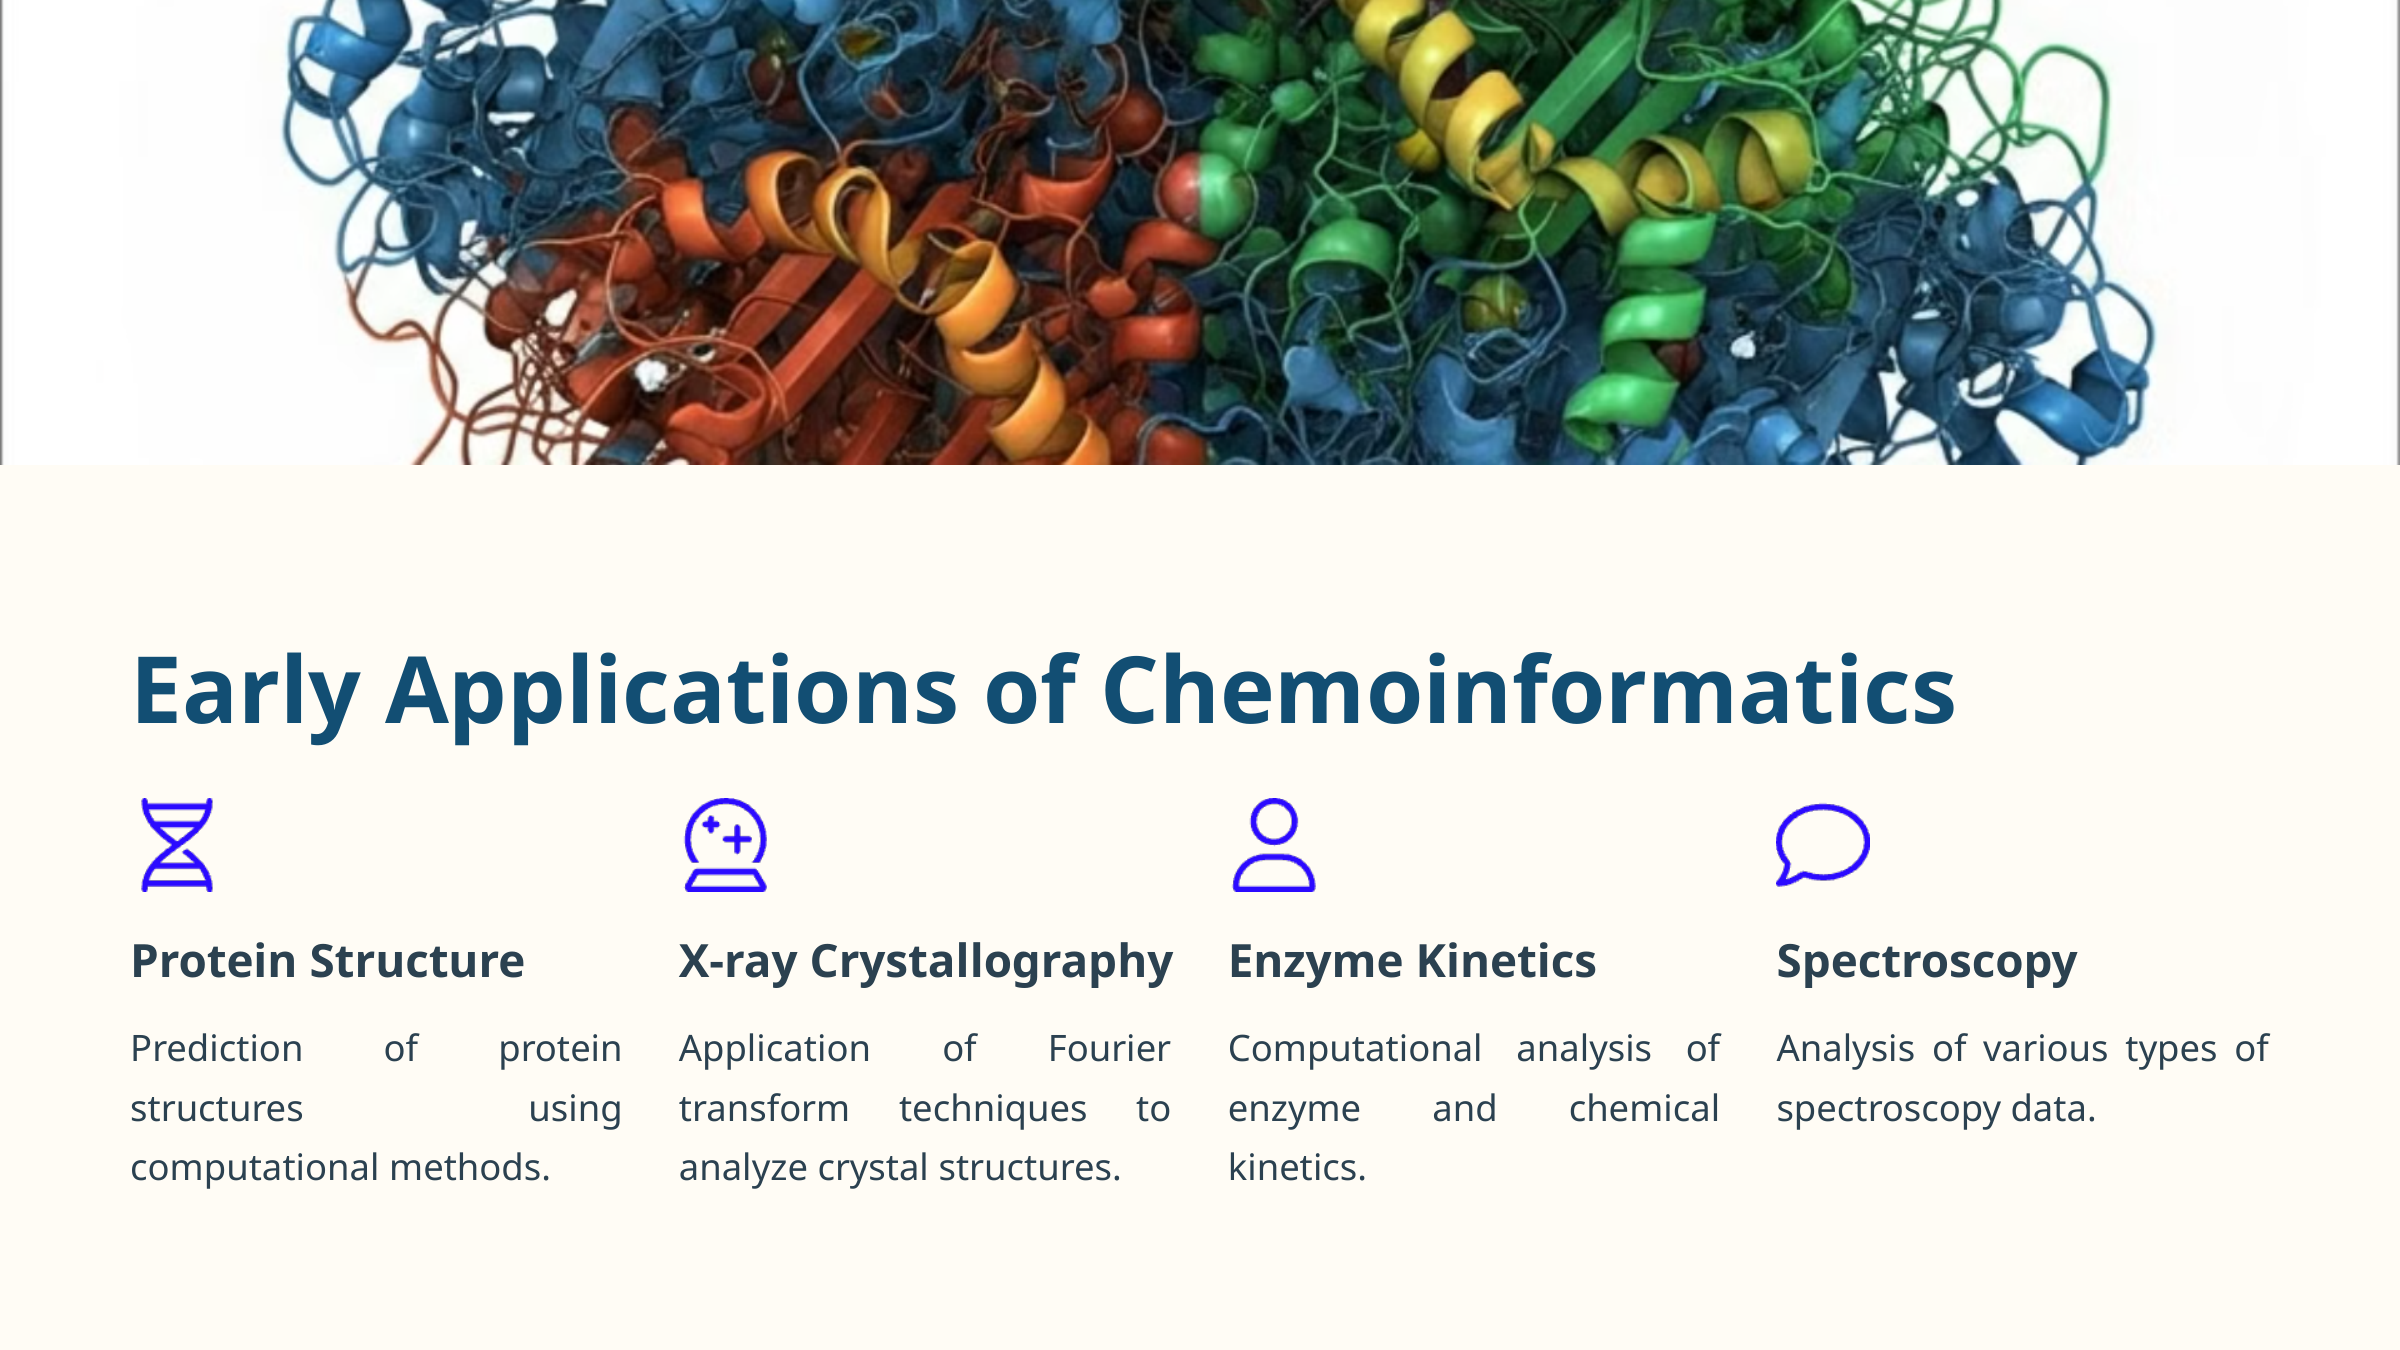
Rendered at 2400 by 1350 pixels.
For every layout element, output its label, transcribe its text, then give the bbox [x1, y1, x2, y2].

picture [130, 798, 224, 892]
picture [0, 0, 2400, 466]
text_box Computational analysis of enzyme and chemical kinetics. [1227, 1009, 1721, 1129]
text_box Enzyme Kinetics [1227, 929, 1693, 988]
text_box Spectroscopy [1776, 929, 2242, 988]
text_box Prediction of protein structures using computational methods. [130, 1009, 624, 1129]
text_box Protein Structure [130, 929, 596, 988]
text_box Application of Fourier transform techniques to analyze crystal structures. [679, 1009, 1173, 1189]
picture [678, 798, 773, 892]
picture [1776, 798, 1870, 892]
text_box Early Applications of Chemoinformatics [130, 626, 1749, 744]
picture [1227, 798, 1321, 892]
text_box Analysis of various types of spectroscopy data. [1776, 1009, 2270, 1129]
text_box X-ray Crystallography [678, 929, 1145, 988]
